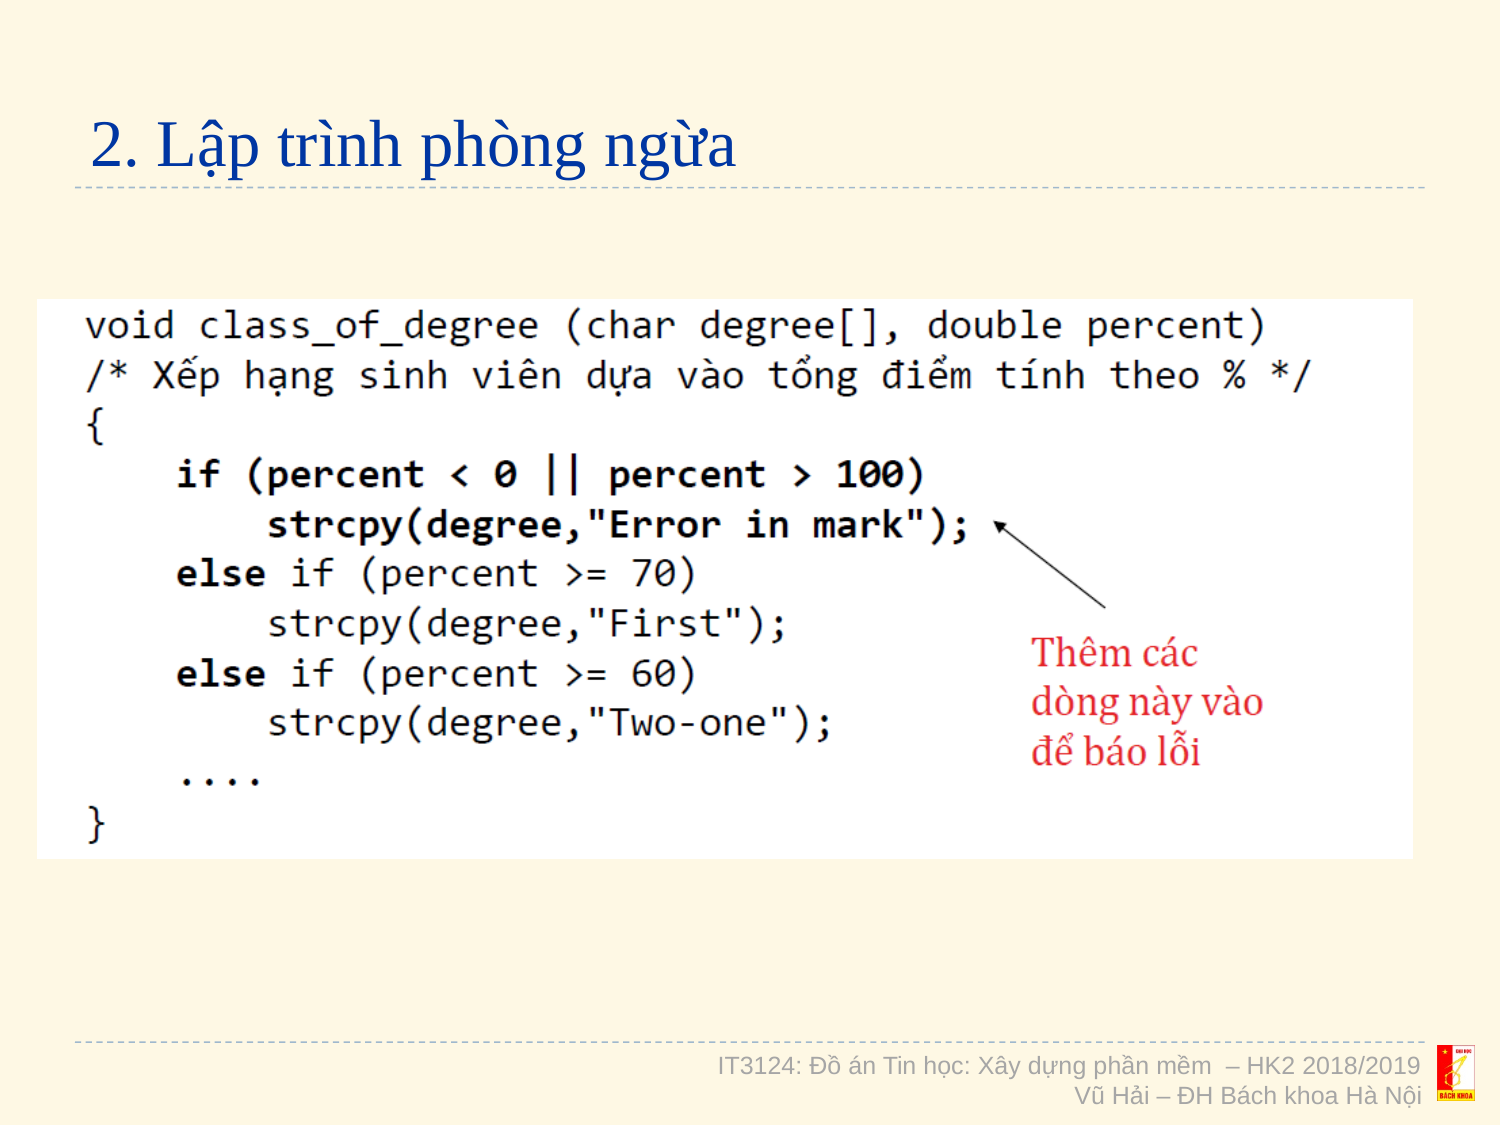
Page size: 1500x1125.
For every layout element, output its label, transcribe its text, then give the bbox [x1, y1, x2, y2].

picture [1437, 1045, 1475, 1101]
picture [37, 299, 1413, 860]
title 2. Lập trình phòng ngừa [74, 24, 1426, 188]
